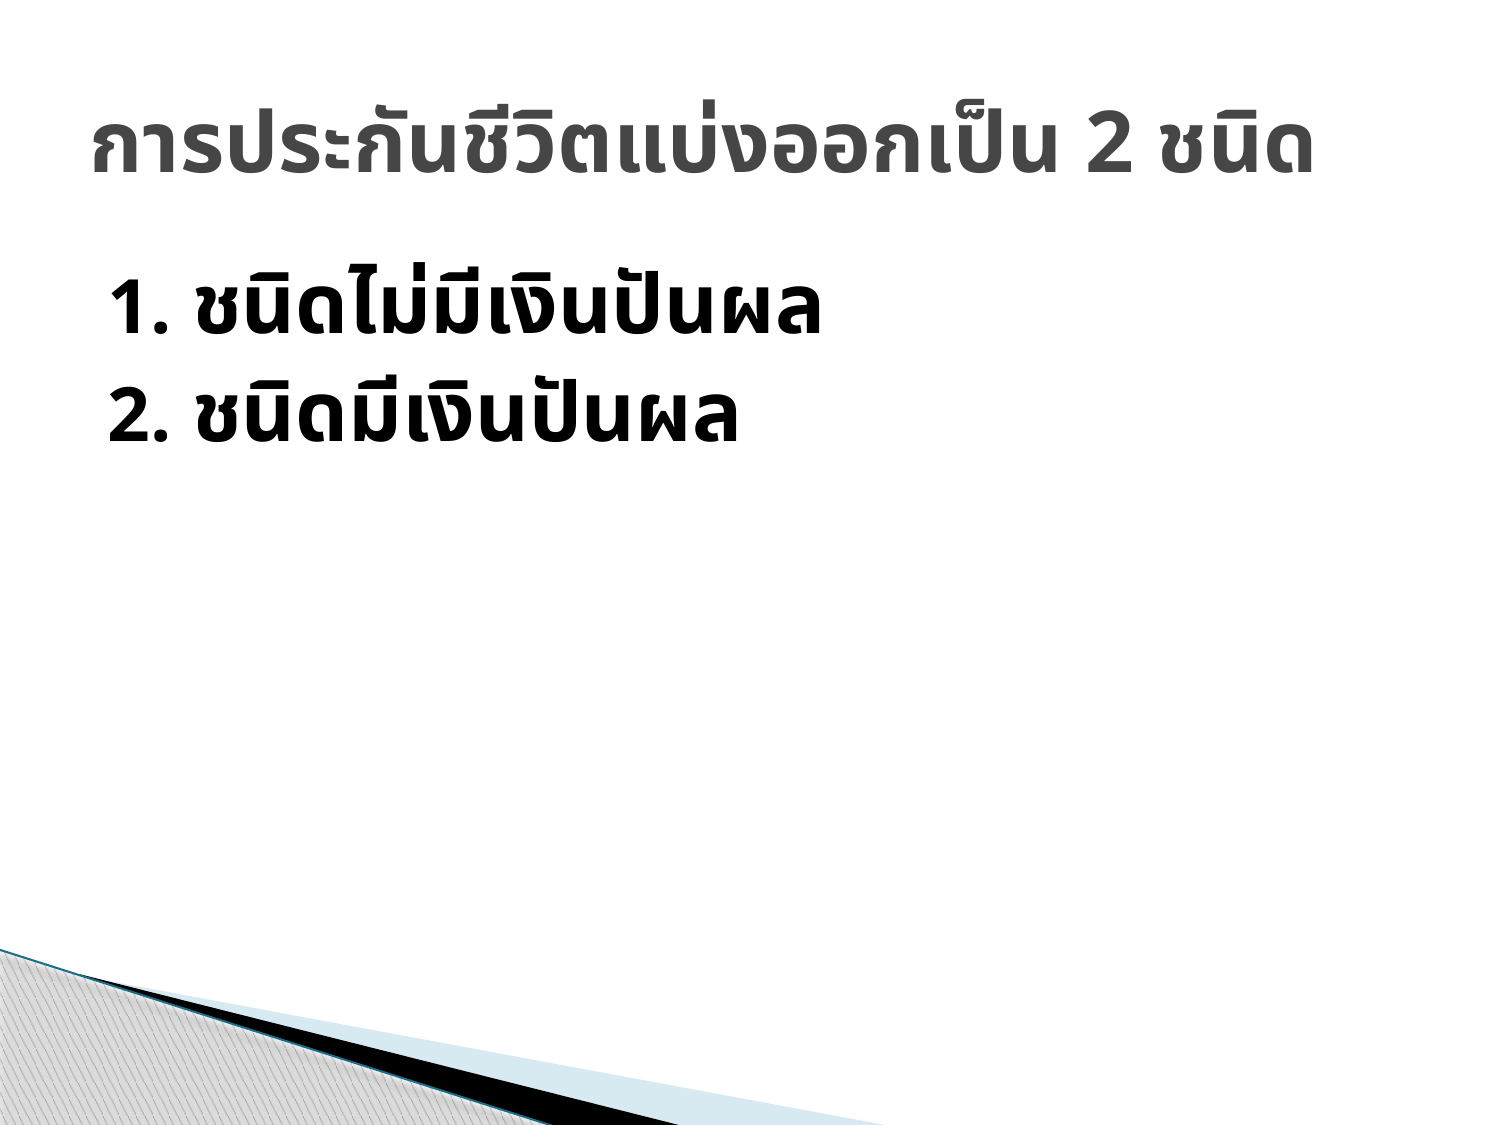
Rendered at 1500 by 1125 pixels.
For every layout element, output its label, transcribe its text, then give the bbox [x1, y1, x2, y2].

list ชนิดไม่มีเงินปันผล ชนิดมีเงินปันผล [75, 243, 1425, 986]
title การประกันชีวิตแบ่งออกเป็น 2 ชนิด [75, 45, 1425, 233]
